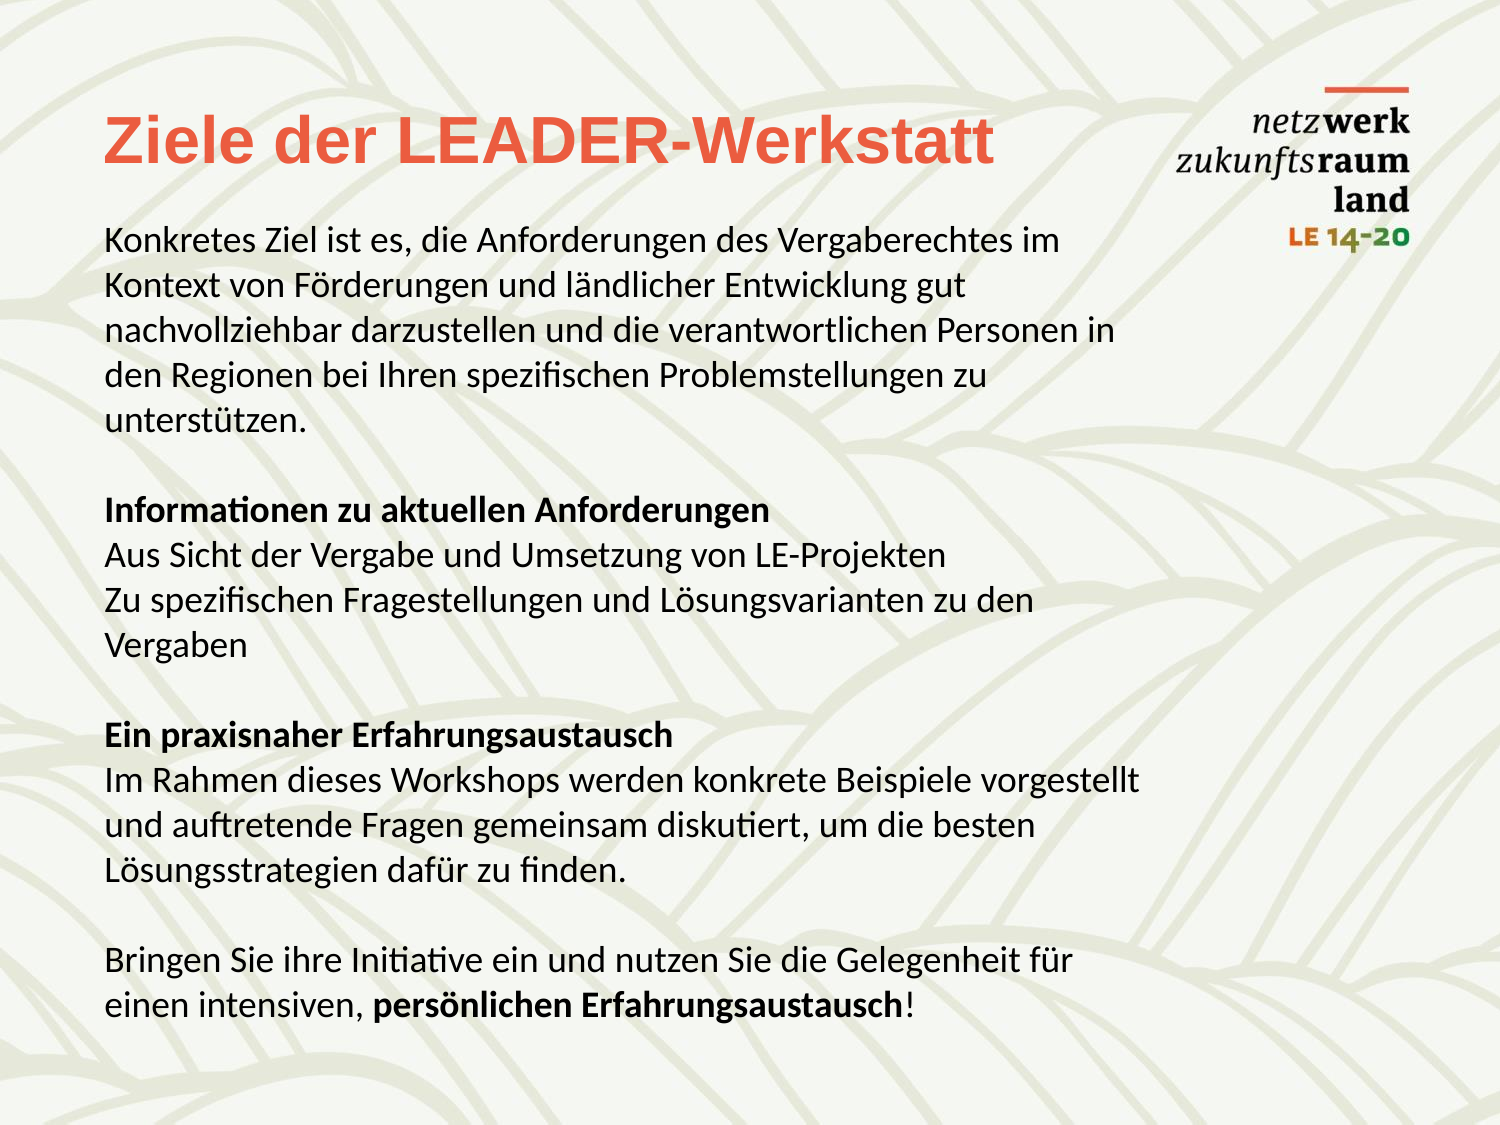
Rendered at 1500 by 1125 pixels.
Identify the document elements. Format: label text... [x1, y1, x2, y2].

text_box Konkretes Ziel ist es, die Anforderungen des Vergaberechtes im Kontext von Förderungen und ländlicher Entwicklung gut nachvollziehbar darzustellen und die verantwortlichen Personen in den Regionen bei Ihren spezifischen Problemstellungen zu unterstützen. Informationen zu aktuellen Anforderungen Aus Sicht der Vergabe und Umsetzung von LE-Projekten Zu spezifischen Fragestellungen und Lösungsvarianten zu den Vergaben Ein praxisnaher Erfahrungsaustausch Im Rahmen dieses Workshops werden konkrete Beispiele vorgestellt und auftretende Fragen gemeinsam diskutiert, um die besten Lösungsstrategien dafür zu finden. Bringen Sie ihre Initiative ein und nutzen Sie die Gelegenheit für einen intensiven, persönlichen Erfahrungsaustausch! [89, 208, 1176, 1078]
title Ziele der LEADER-Werkstatt [89, 90, 1440, 278]
picture [0, 0, 1500, 1125]
